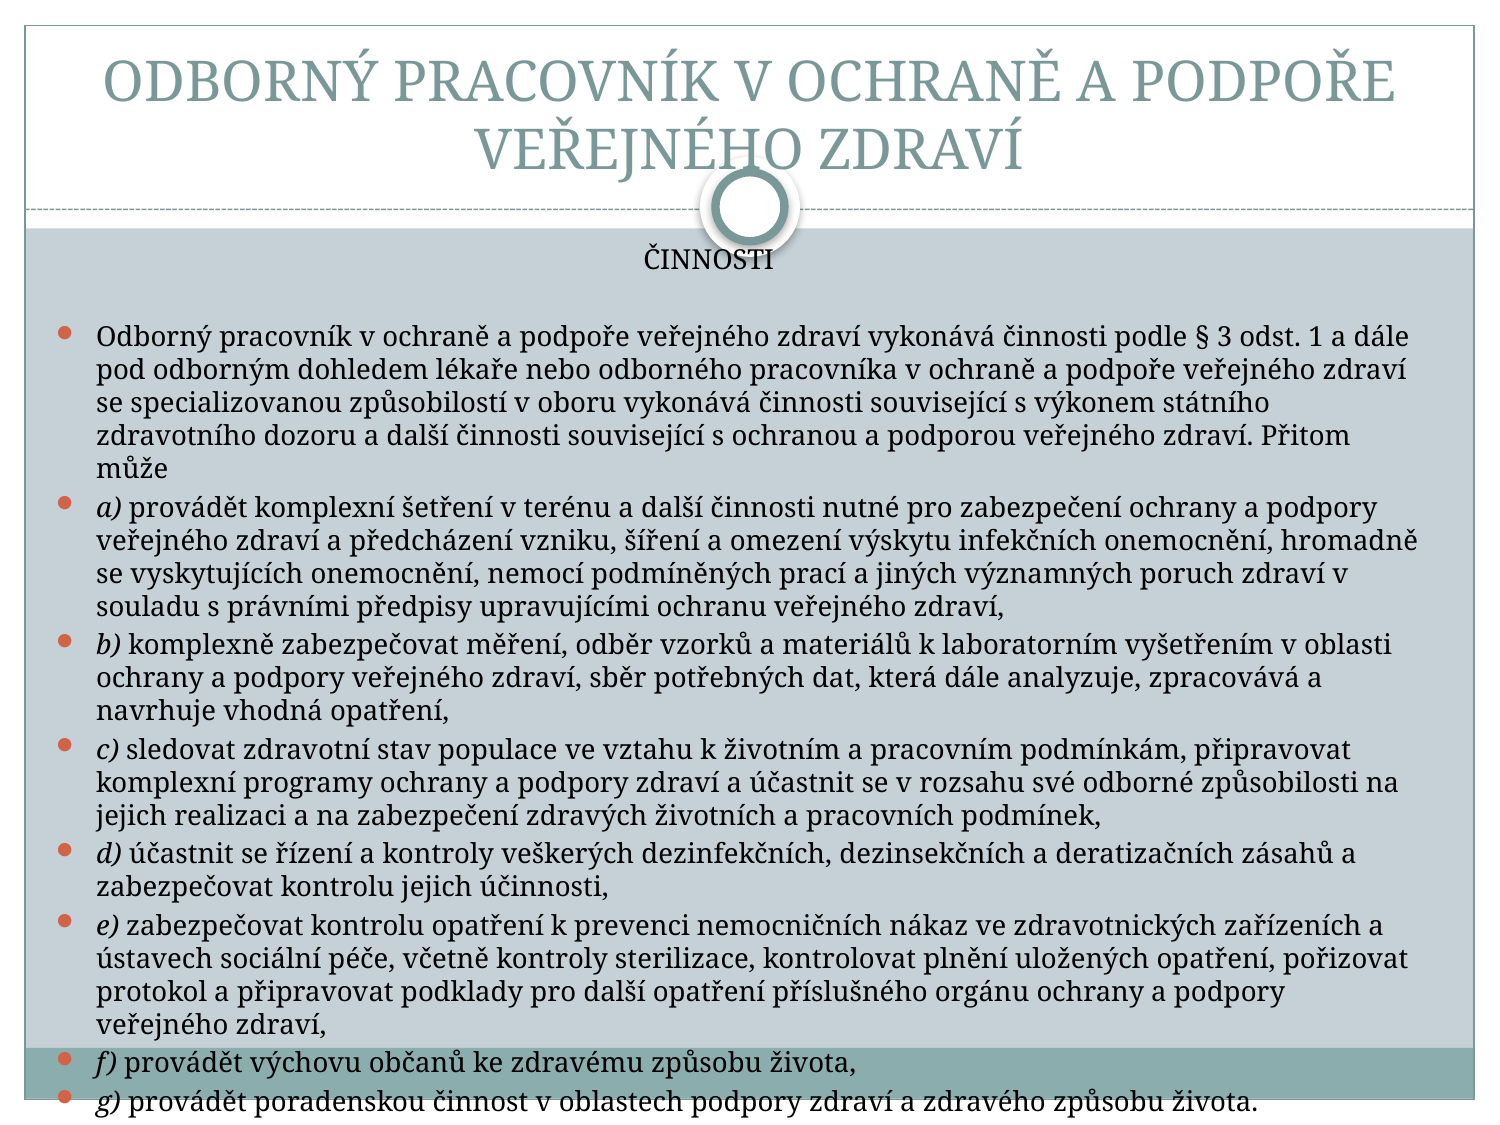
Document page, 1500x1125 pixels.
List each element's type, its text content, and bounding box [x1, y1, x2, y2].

title ODBORNÝ PRACOVNÍK V OCHRANĚ A PODPOŘE VEŘEJNÉHO ZDRAVÍ [49, 37, 1450, 256]
list ČINNOSTI Odborný pracovník v ochraně a podpoře veřejného zdraví vykonává činnosti podle § 3 odst. 1 a dále pod odborným dohledem lékaře nebo odborného pracovníka v ochraně a podpoře veřejného zdraví se specializovanou způsobilostí v oboru vykonává činnosti související s výkonem státního zdravotního dozoru a další činnosti související s ochranou a podporou veřejného zdraví. Přitom může a) provádět komplexní šetření v terénu a další činnosti nutné pro zabezpečení ochrany a podpory veřejného zdraví a předcházení vzniku, šíření a omezení výskytu infekčních onemocnění, hromadně se vyskytujících onemocnění, nemocí podmíněných prací a jiných významných poruch zdraví v souladu s právními předpisy upravujícími ochranu veřejného zdraví, b) komplexně zabezpečovat měření, odběr vzorků a materiálů k laboratorním vyšetřením v oblasti ochrany a podpory veřejného zdraví, sběr potřebných dat, která dále analyzuje, zpracovává a navrhuje vhodná opatření, c) sledovat zdravotní stav populace ve vztahu k životním a pracovním podmínkám, připravovat komplexní programy ochrany a podpory zdraví a účastnit se v rozsahu své odborné způsobilosti na jejich realizaci a na zabezpečení zdravých životních a pracovních podmínek, d) účastnit se řízení a kontroly veškerých dezinfekčních, dezinsekčních a deratizačních zásahů a zabezpečovat kontrolu jejich účinnosti, e) zabezpečovat kontrolu opatření k prevenci nemocničních nákaz ve zdravotnických zařízeních a ústavech sociální péče, včetně kontroly sterilizace, kontrolovat plnění uložených opatření, pořizovat protokol a připravovat podklady pro další opatření příslušného orgánu ochrany a podpory veřejného zdraví, f) provádět výchovu občanů ke zdravému způsobu života, g) provádět poradenskou činnost v oblastech podpory zdraví a zdravého způsobu života. [41, 196, 1437, 1125]
